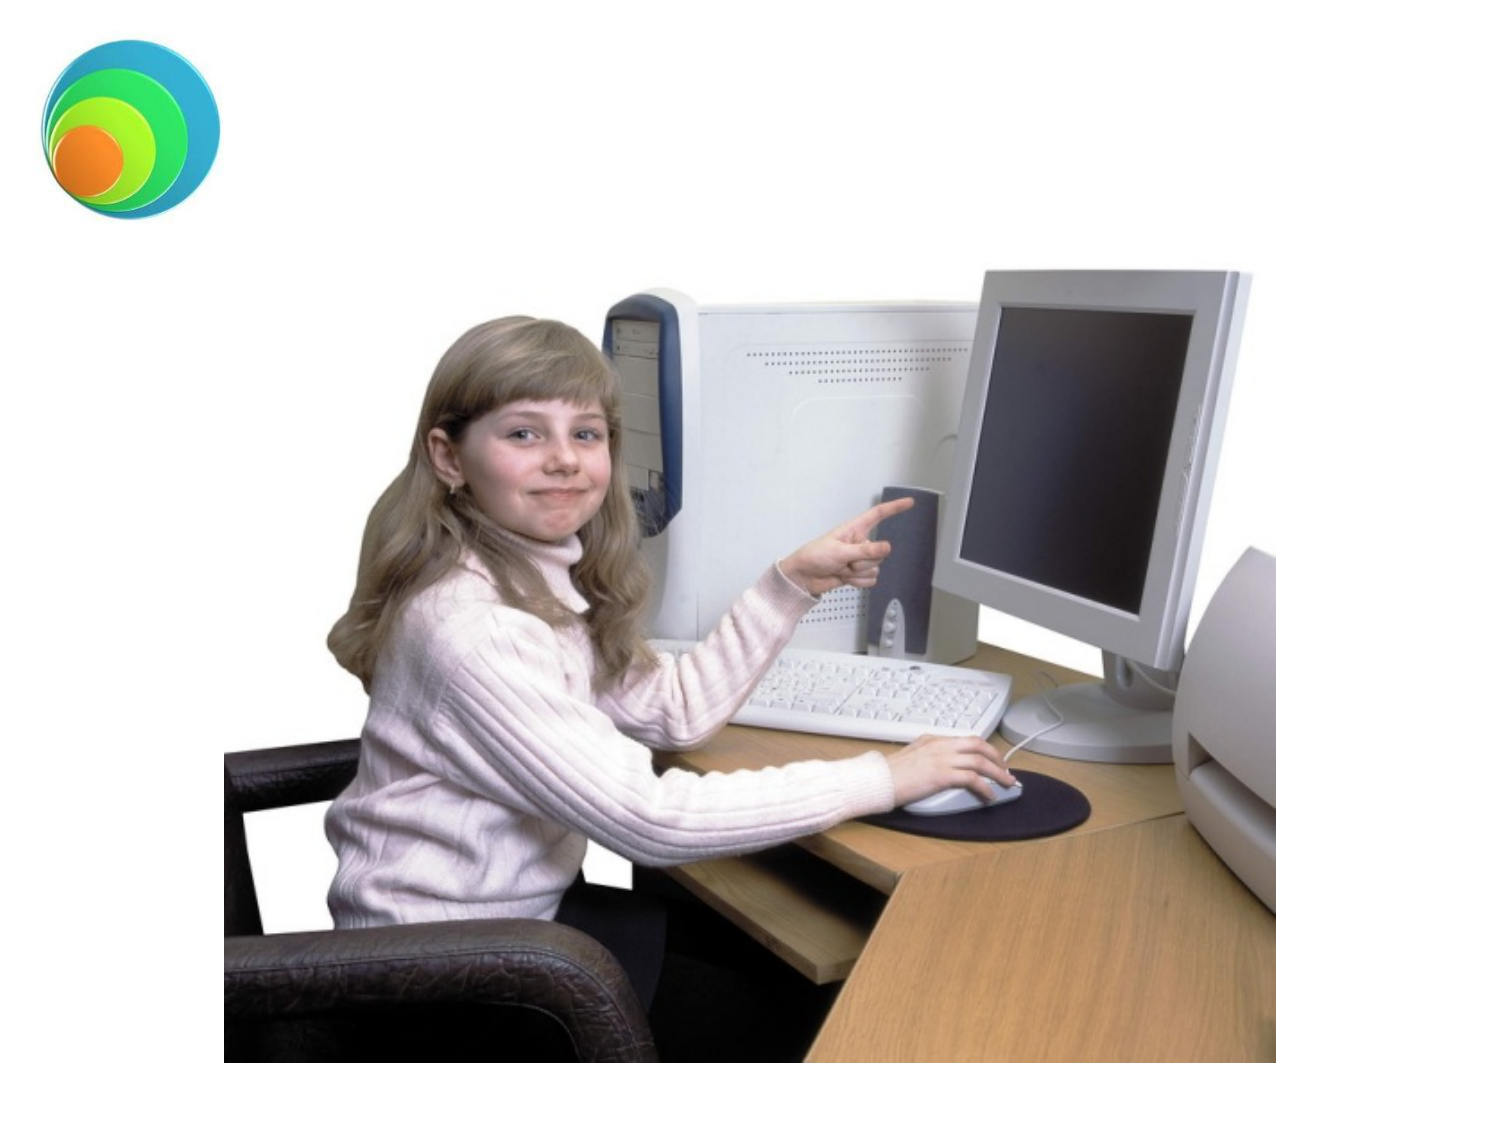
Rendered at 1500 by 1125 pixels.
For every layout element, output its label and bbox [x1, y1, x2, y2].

picture [0, 0, 1276, 1063]
